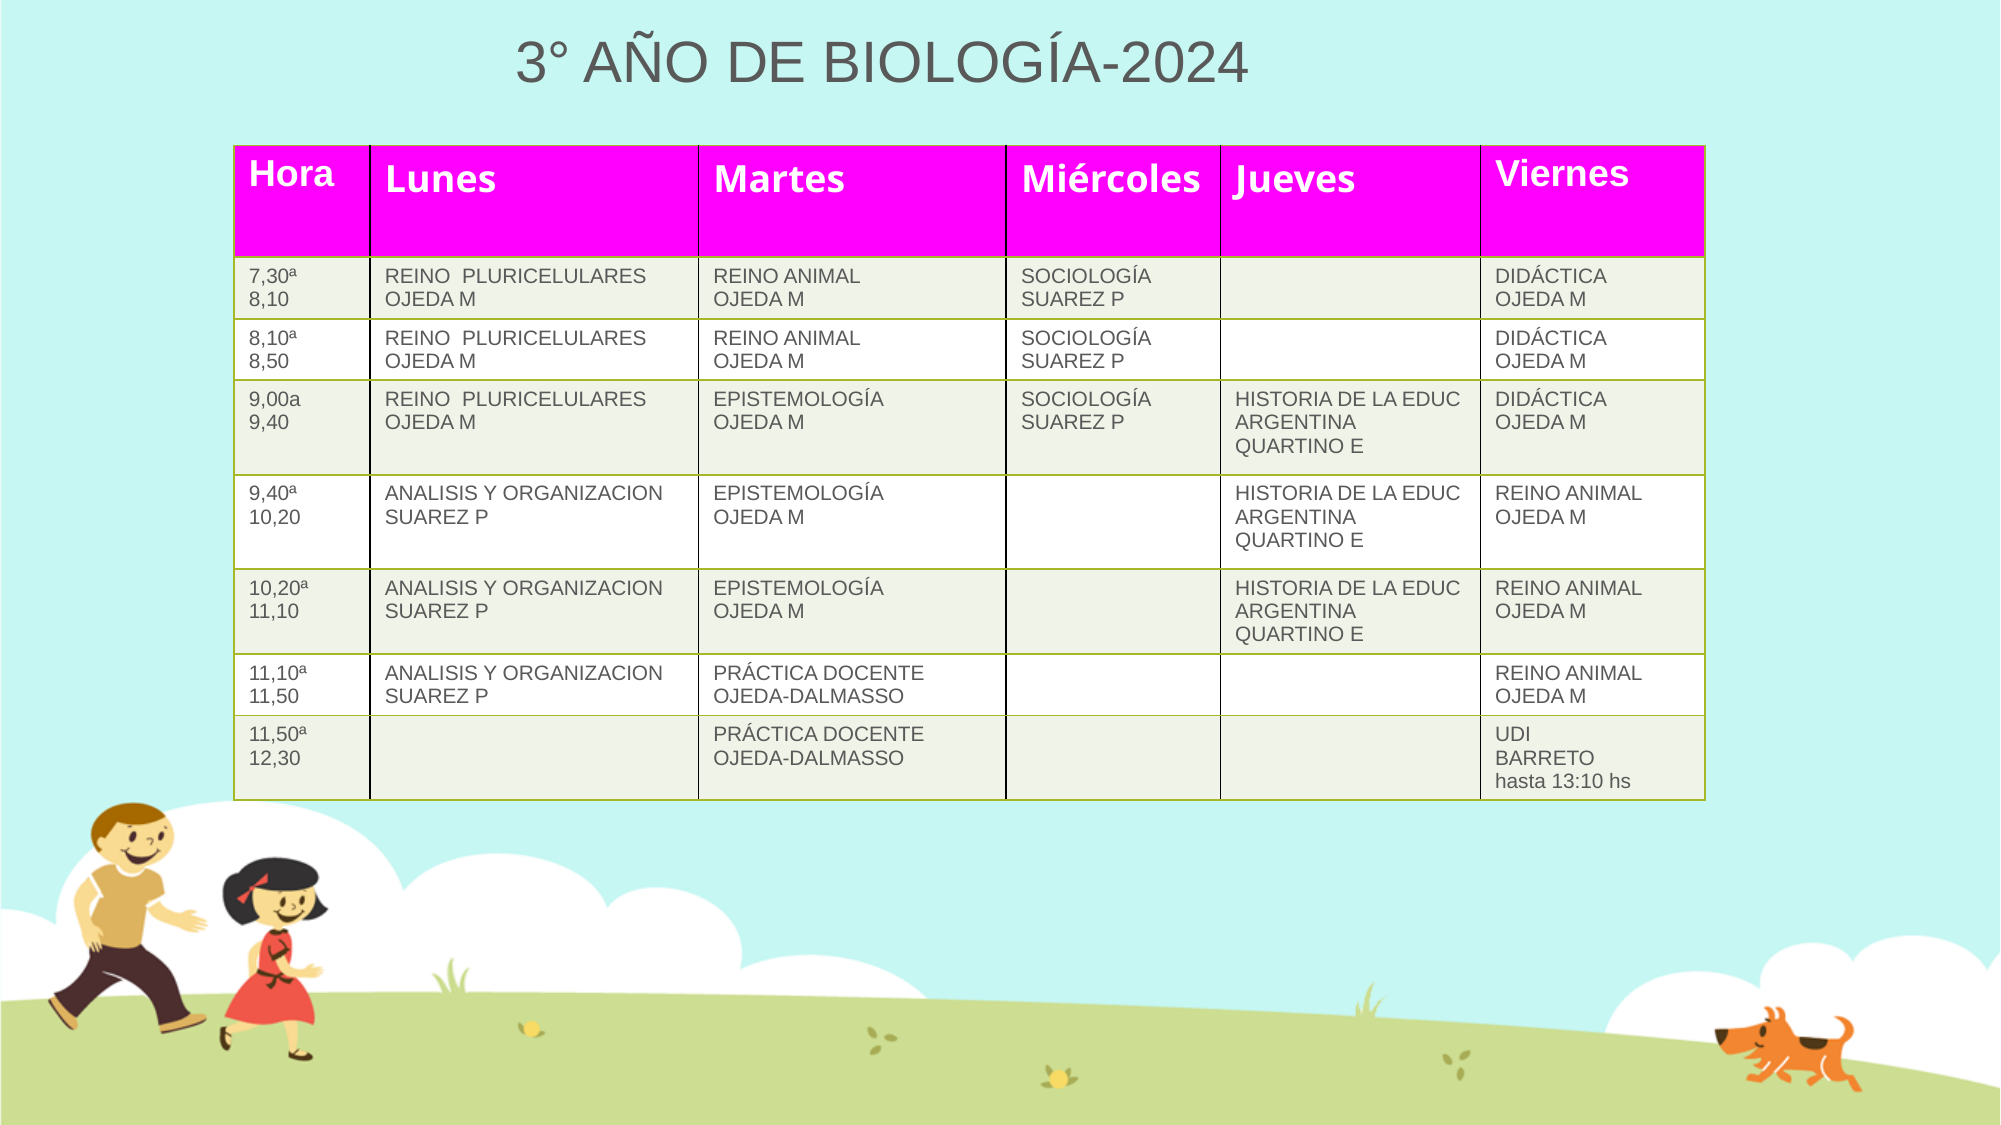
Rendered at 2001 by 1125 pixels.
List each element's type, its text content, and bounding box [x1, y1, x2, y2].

table_cell [1221, 258, 1480, 318]
table_cell PRÁCTICA DOCENTE OJEDA-DALMASSO [699, 655, 1005, 715]
table_cell ANALISIS Y ORGANIZACION SUAREZ P [371, 655, 698, 715]
table_cell REINO ANIMAL OJEDA M [699, 320, 1005, 379]
table_cell DIDÁCTICA OJEDA M [1481, 258, 1704, 318]
table_cell 11,10ª 11,50 [235, 655, 369, 715]
table_cell ANALISIS Y ORGANIZACION SUAREZ P [371, 476, 698, 568]
table_header Lunes [371, 146, 698, 256]
table_cell [1007, 476, 1220, 568]
table_cell PRÁCTICA DOCENTE OJEDA-DALMASSO [699, 716, 1005, 799]
table_cell 10,20ª 11,10 [235, 570, 369, 653]
table_cell [1007, 716, 1220, 799]
table_cell [1221, 655, 1480, 715]
table_header Hora [235, 146, 369, 256]
table_cell 11,50ª 12,30 [235, 716, 369, 799]
table_cell EPISTEMOLOGÍA OJEDA M [699, 570, 1005, 653]
table_cell REINO PLURICELULARES OJEDA M [371, 320, 698, 379]
table_header Martes [699, 146, 1005, 256]
table_cell SOCIOLOGÍA SUAREZ P [1007, 258, 1220, 318]
table_cell EPISTEMOLOGÍA OJEDA M [699, 476, 1005, 568]
table_cell 7,30ª 8,10 [235, 258, 369, 318]
table_cell [1007, 655, 1220, 715]
table_cell SOCIOLOGÍA SUAREZ P [1007, 320, 1220, 379]
table_cell HISTORIA DE LA EDUC ARGENTINA QUARTINO E [1221, 381, 1480, 474]
table_cell ANALISIS Y ORGANIZACION SUAREZ P [371, 570, 698, 653]
table_cell DIDÁCTICA OJEDA M [1481, 381, 1704, 474]
table_cell REINO ANIMAL OJEDA M [1481, 476, 1704, 568]
table_cell UDI BARRETO hasta 13:10 hs [1481, 716, 1704, 799]
table_cell 8,10ª 8,50 [235, 320, 369, 379]
table_cell HISTORIA DE LA EDUC ARGENTINA QUARTINO E [1221, 476, 1480, 568]
table_cell REINO ANIMAL OJEDA M [1481, 570, 1704, 653]
table_header Jueves [1221, 146, 1480, 256]
table_cell REINO PLURICELULARES OJEDA M [371, 381, 698, 474]
table_cell SOCIOLOGÍA SUAREZ P [1007, 381, 1220, 474]
table_cell 9,40ª 10,20 [235, 476, 369, 568]
table_header Viernes [1481, 146, 1704, 256]
table_cell REINO ANIMAL OJEDA M [1481, 655, 1704, 715]
title 3° AÑO DE BIOLOGÍA-2024 [500, 10, 2000, 103]
table_cell [1221, 716, 1480, 799]
table_cell [1221, 320, 1480, 379]
table_cell REINO PLURICELULARES OJEDA M [371, 258, 698, 318]
picture [0, 0, 2001, 1125]
table_cell [1007, 570, 1220, 653]
table_cell 9,00a 9,40 [235, 381, 369, 474]
table_cell REINO ANIMAL OJEDA M [699, 258, 1005, 318]
table_cell EPISTEMOLOGÍA OJEDA M [699, 381, 1005, 474]
table_cell [371, 716, 698, 799]
table_cell HISTORIA DE LA EDUC ARGENTINA QUARTINO E [1221, 570, 1480, 653]
table_header Miércoles [1007, 146, 1220, 256]
table_cell DIDÁCTICA OJEDA M [1481, 320, 1704, 379]
